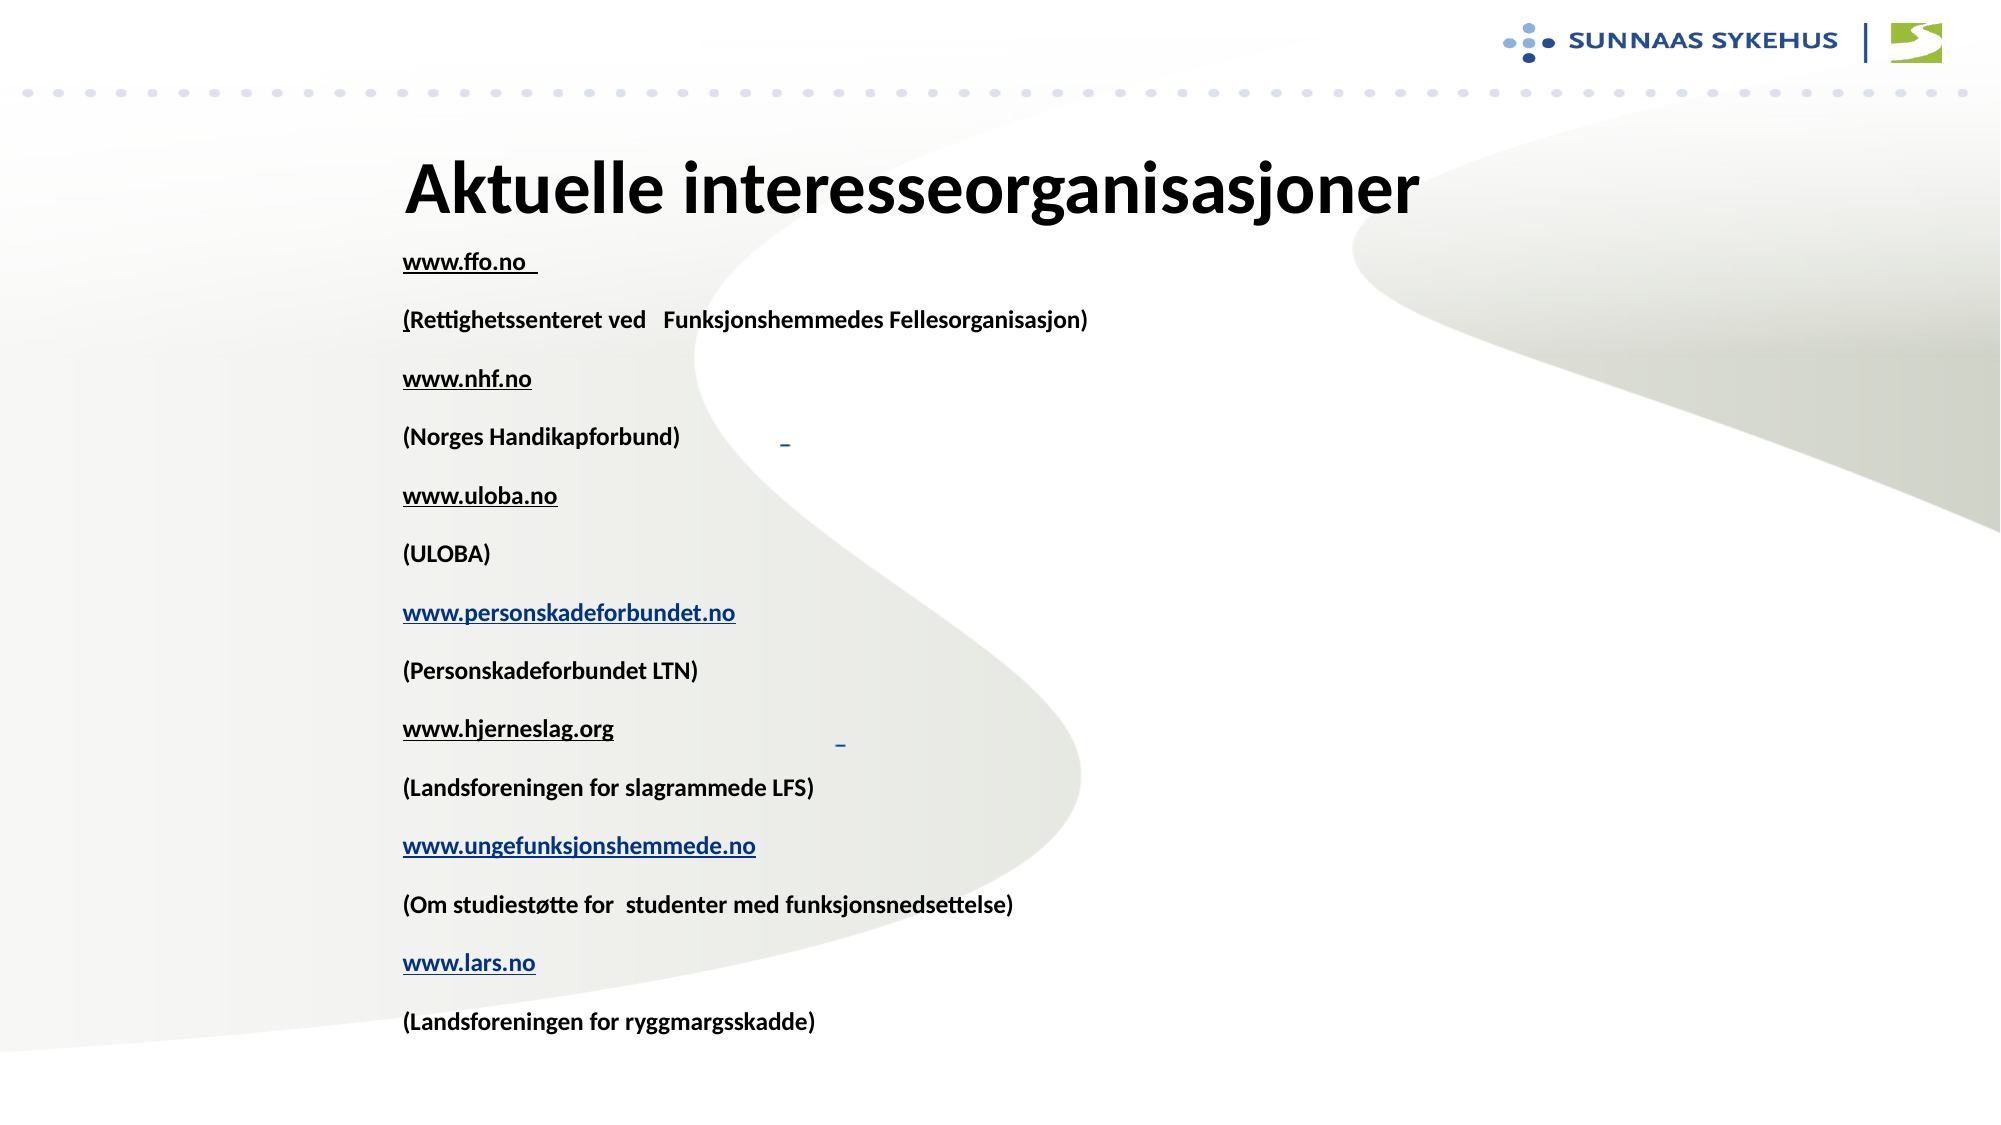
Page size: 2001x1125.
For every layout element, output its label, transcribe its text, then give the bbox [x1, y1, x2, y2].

picture [0, 0, 2001, 1125]
list www.ffo.no (Rettighetssenteret ved Funksjonshemmedes Fellesorganisasjon) www.nhf.no (Norges Handikapforbund) www.uloba.no (ULOBA) www.personskadeforbundet.no (Personskadeforbundet LTN) www.hjerneslag.org (Landsforeningen for slagrammede LFS) www.ungefunksjonshemmede.no (Om studiestøtte for studenter med funksjonsnedsettelse) www.lars.no (Landsforeningen for ryggmargsskadde) [387, 224, 1548, 1110]
title Aktuelle interesseorganisasjoner [390, 127, 1641, 240]
